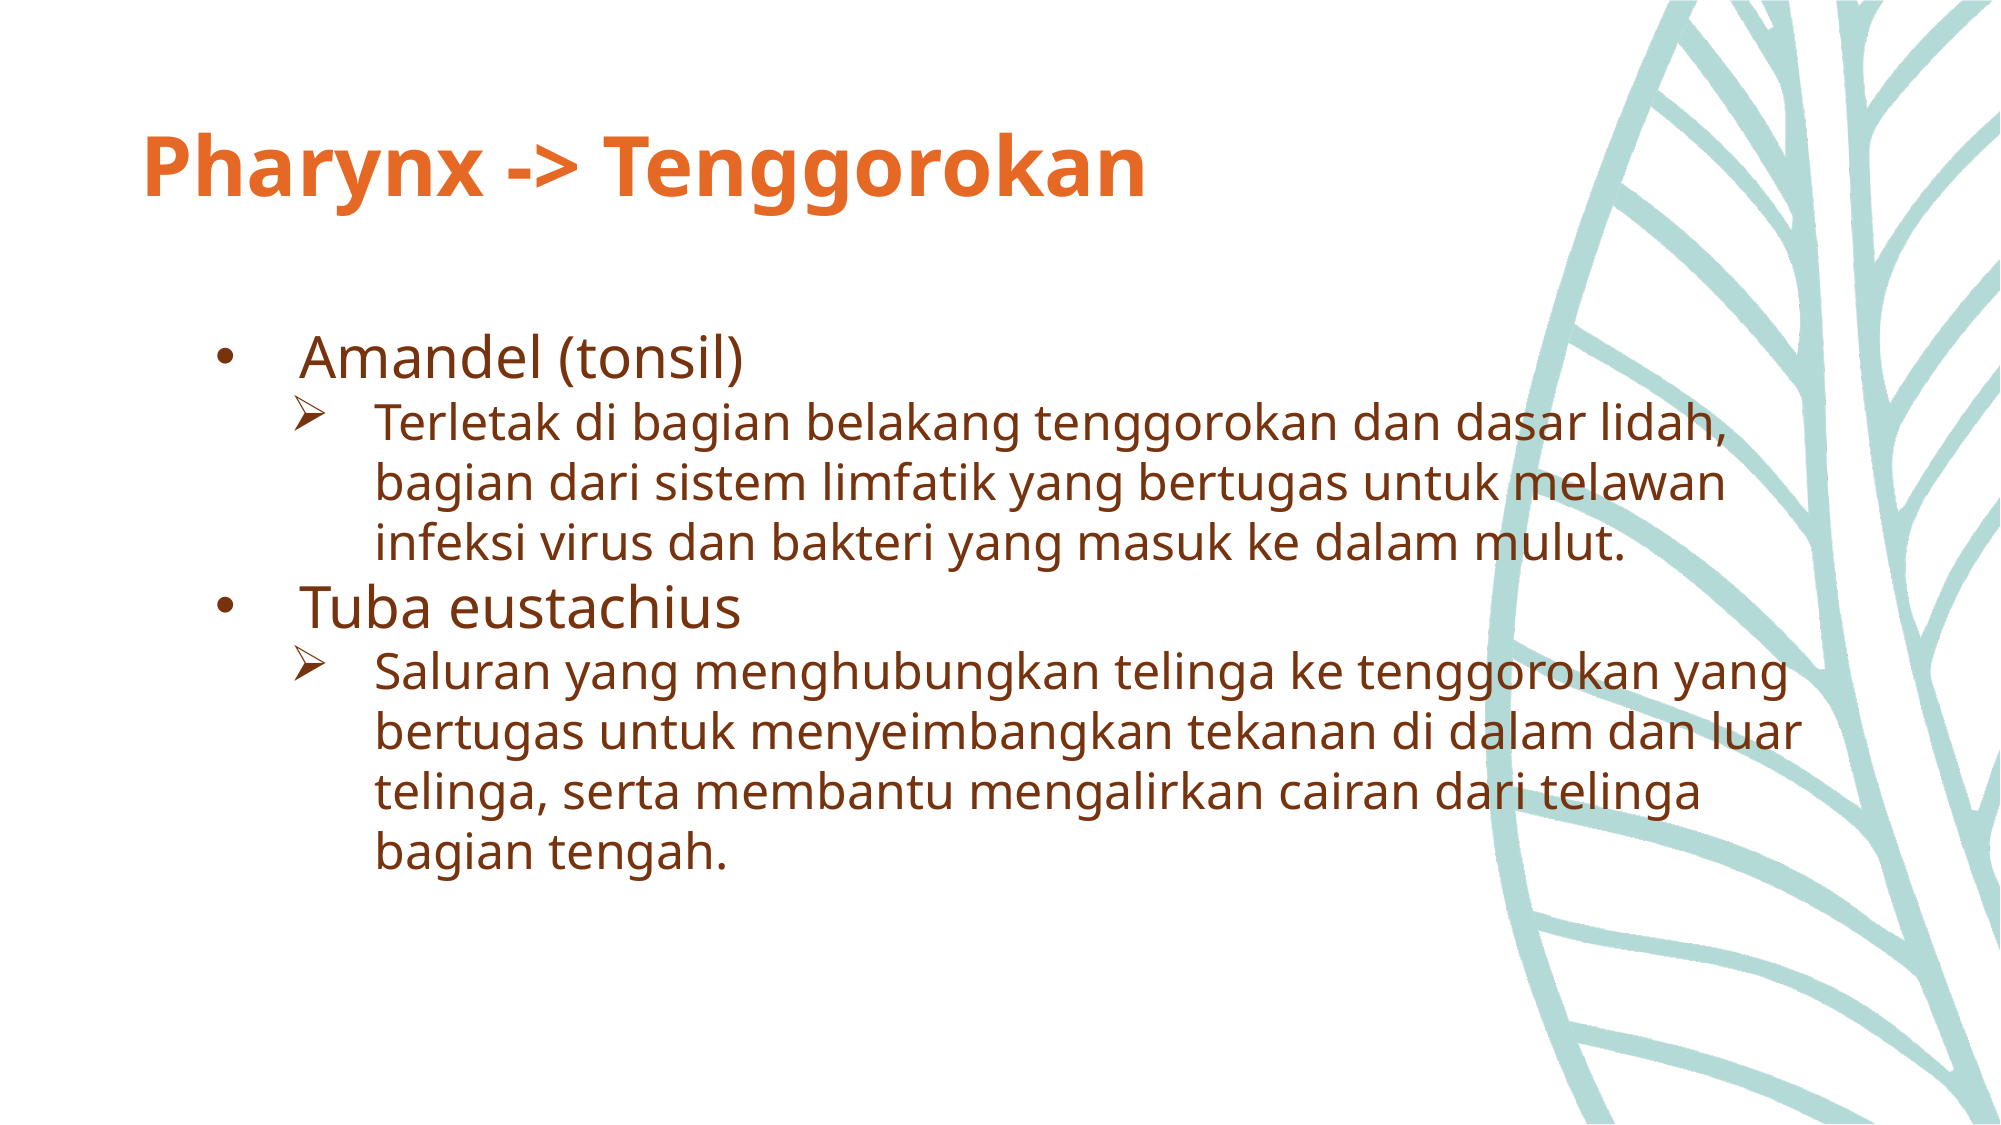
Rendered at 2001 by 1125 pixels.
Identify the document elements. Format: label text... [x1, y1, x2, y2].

picture [1485, 0, 2000, 1125]
list Amandel (tonsil) Terletak di bagian belakang tenggorokan dan dasar lidah, bagian dari sistem limfatik yang bertugas untuk melawan infeksi virus dan bakteri yang masuk ke dalam mulut. Tuba eustachius Saluran yang menghubungkan telinga ke tenggorokan yang bertugas untuk menyeimbangkan tekanan di dalam dan luar telinga, serta membantu mengalirkan cairan dari telinga bagian tengah. [125, 312, 1864, 1008]
title Pharynx -> Tenggorokan [125, 117, 1188, 275]
